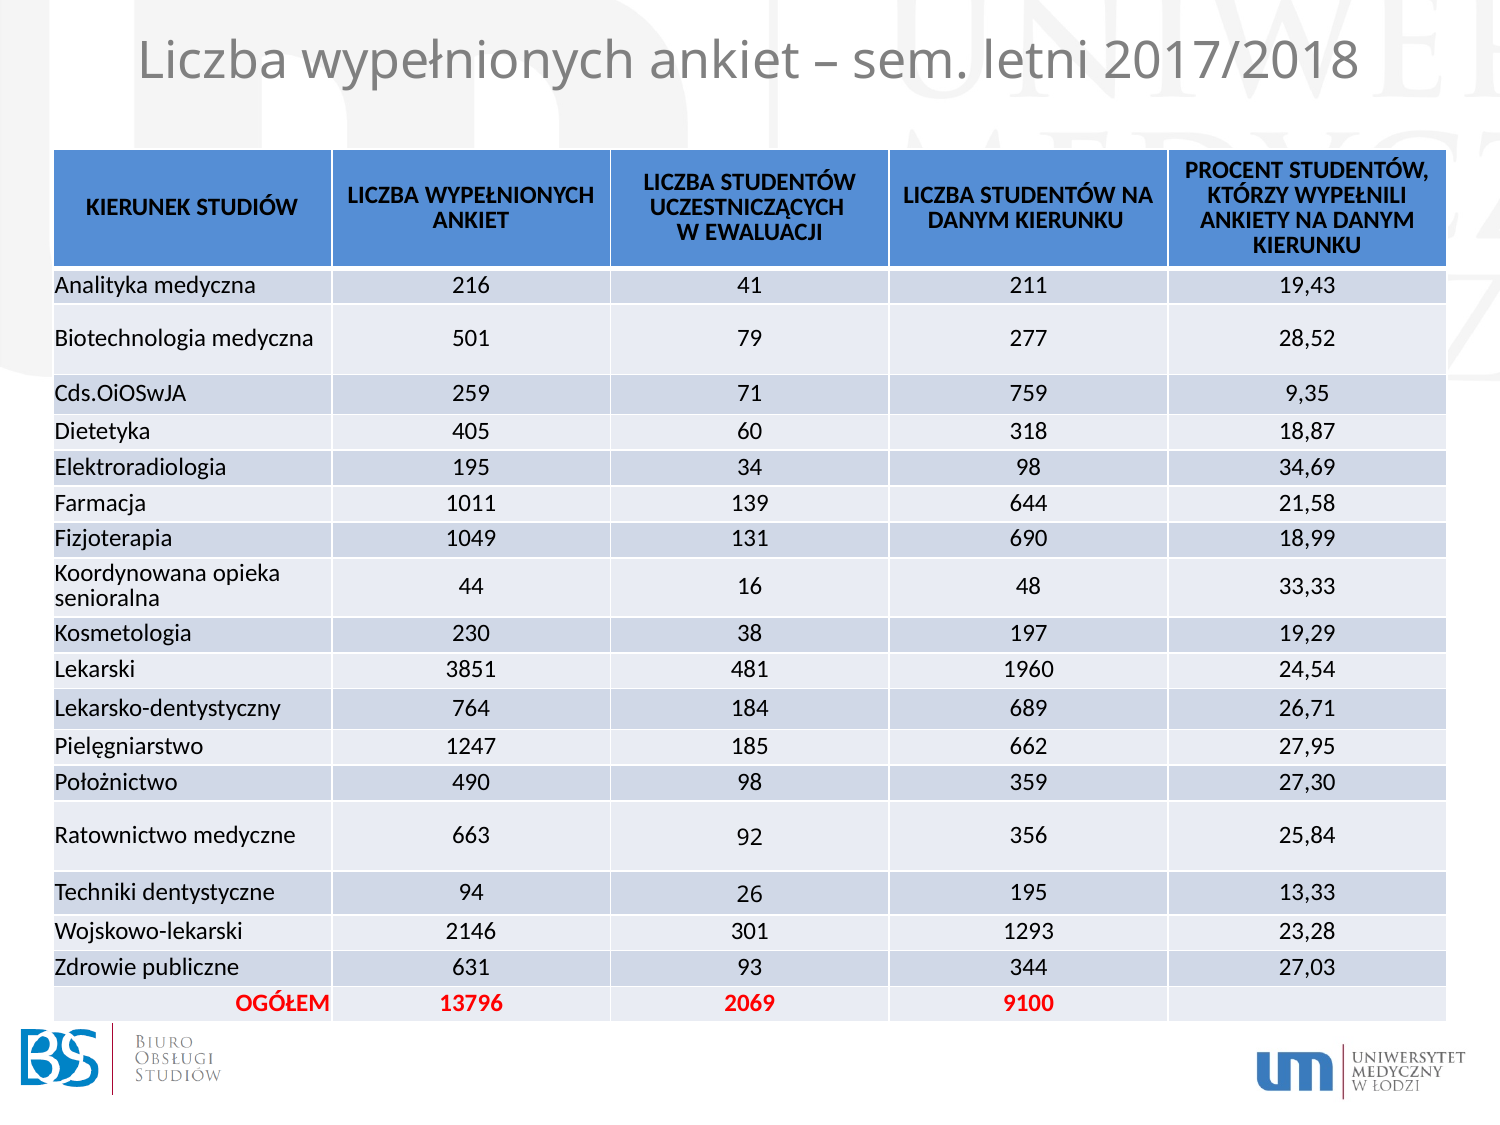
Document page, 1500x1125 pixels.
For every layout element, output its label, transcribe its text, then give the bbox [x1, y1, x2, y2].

table_cell 301 [611, 916, 888, 950]
table_cell 60 [611, 415, 888, 449]
table_header KIERUNEK STUDIÓW [54, 150, 331, 266]
table_cell 98 [611, 766, 888, 800]
table_cell 94 [333, 872, 610, 914]
table_cell 16 [611, 559, 888, 616]
table_cell 13,33 [1169, 872, 1446, 914]
table_cell Cds.OiOSwJA [54, 375, 331, 414]
table_cell 359 [890, 766, 1167, 800]
table_cell Fizjoterapia [54, 523, 331, 557]
picture [0, 115, 1500, 1125]
table_cell 230 [333, 618, 610, 652]
table_cell 9100 [890, 987, 1167, 1021]
table_cell 663 [333, 802, 610, 870]
table_cell 18,99 [1169, 523, 1446, 557]
table_cell 26,71 [1169, 689, 1446, 729]
table_cell 38 [611, 618, 888, 652]
table_cell 13796 [333, 987, 610, 1021]
table_cell 27,03 [1169, 951, 1446, 986]
table_cell 34 [611, 451, 888, 485]
table_cell 34,69 [1169, 451, 1446, 485]
table_cell 19,43 [1169, 271, 1446, 303]
table_cell 490 [333, 766, 610, 800]
table_cell 2069 [611, 987, 888, 1021]
title Liczba wypełnionych ankiet – sem. letni 2017/2018 [0, 0, 1500, 115]
table_cell 689 [890, 689, 1167, 729]
table_cell 405 [333, 415, 610, 449]
table_header PROCENT STUDENTÓW, KTÓRZY WYPEŁNILI ANKIETY NA DANYM KIERUNKU [1169, 150, 1446, 266]
table_cell Zdrowie publiczne [54, 951, 331, 986]
table_cell 501 [333, 305, 610, 374]
table_cell Lekarski [54, 654, 331, 688]
table_cell 631 [333, 951, 610, 986]
table_cell 197 [890, 618, 1167, 652]
table_cell Analityka medyczna [54, 271, 331, 303]
table_cell Koordynowana opieka senioralna [54, 559, 331, 616]
table_cell Kosmetologia [54, 618, 331, 652]
table_cell 184 [611, 689, 888, 729]
table_cell 195 [890, 872, 1167, 914]
table_cell 28,52 [1169, 305, 1446, 374]
table_cell 3851 [333, 654, 610, 688]
table_cell 344 [890, 951, 1167, 986]
table_cell 48 [890, 559, 1167, 616]
table_header LICZBA STUDENTÓW NA DANYM KIERUNKU [890, 150, 1167, 266]
table_cell 44 [333, 559, 610, 616]
table_cell 93 [611, 951, 888, 986]
table_cell 98 [890, 451, 1167, 485]
table_cell 318 [890, 415, 1167, 449]
table_cell 185 [611, 730, 888, 764]
table_cell 759 [890, 375, 1167, 414]
table_cell 1049 [333, 523, 610, 557]
table_cell 18,87 [1169, 415, 1446, 449]
table_cell 216 [333, 271, 610, 303]
table_cell 19,29 [1169, 618, 1446, 652]
table_cell 23,28 [1169, 916, 1446, 950]
table_cell 33,33 [1169, 559, 1446, 616]
table_cell 25,84 [1169, 802, 1446, 870]
table_cell Pielęgniarstwo [54, 730, 331, 764]
table_cell Elektroradiologia [54, 451, 331, 485]
table_cell Wojskowo-lekarski [54, 916, 331, 950]
table_cell 644 [890, 487, 1167, 521]
table_cell 356 [890, 802, 1167, 870]
table_cell Biotechnologia medyczna [54, 305, 331, 374]
table_cell Farmacja [54, 487, 331, 521]
table_cell Ratownictwo medyczne [54, 802, 331, 870]
table_cell [1169, 987, 1446, 1021]
table_cell 1011 [333, 487, 610, 521]
table_cell 1293 [890, 916, 1167, 950]
table_cell 195 [333, 451, 610, 485]
table_cell 131 [611, 523, 888, 557]
table_cell 21,58 [1169, 487, 1446, 521]
table_header LICZBA WYPEŁNIONYCH ANKIET [333, 150, 610, 266]
table_cell 1247 [333, 730, 610, 764]
table_cell 92 [611, 802, 888, 870]
table_cell 27,30 [1169, 766, 1446, 800]
table_cell 139 [611, 487, 888, 521]
table_cell 259 [333, 375, 610, 414]
table_cell 71 [611, 375, 888, 414]
table_cell 79 [611, 305, 888, 374]
table_cell 24,54 [1169, 654, 1446, 688]
table_cell 764 [333, 689, 610, 729]
table_header LICZBA STUDENTÓW UCZESTNICZĄCYCH W EWALUACJI [611, 150, 888, 266]
table_cell 26 [611, 872, 888, 914]
table_cell Lekarsko-dentystyczny [54, 689, 331, 729]
table_cell 481 [611, 654, 888, 688]
table_cell 690 [890, 523, 1167, 557]
table_cell 662 [890, 730, 1167, 764]
table_cell Dietetyka [54, 415, 331, 449]
table_cell 211 [890, 271, 1167, 303]
table_cell 1960 [890, 654, 1167, 688]
table_cell Położnictwo [54, 766, 331, 800]
table_cell 2146 [333, 916, 610, 950]
table_cell Techniki dentystyczne [54, 872, 331, 914]
table_cell 277 [890, 305, 1167, 374]
table_cell OGÓŁEM [54, 987, 331, 1021]
table_cell 9,35 [1169, 375, 1446, 414]
table_cell 41 [611, 271, 888, 303]
table_cell 27,95 [1169, 730, 1446, 764]
